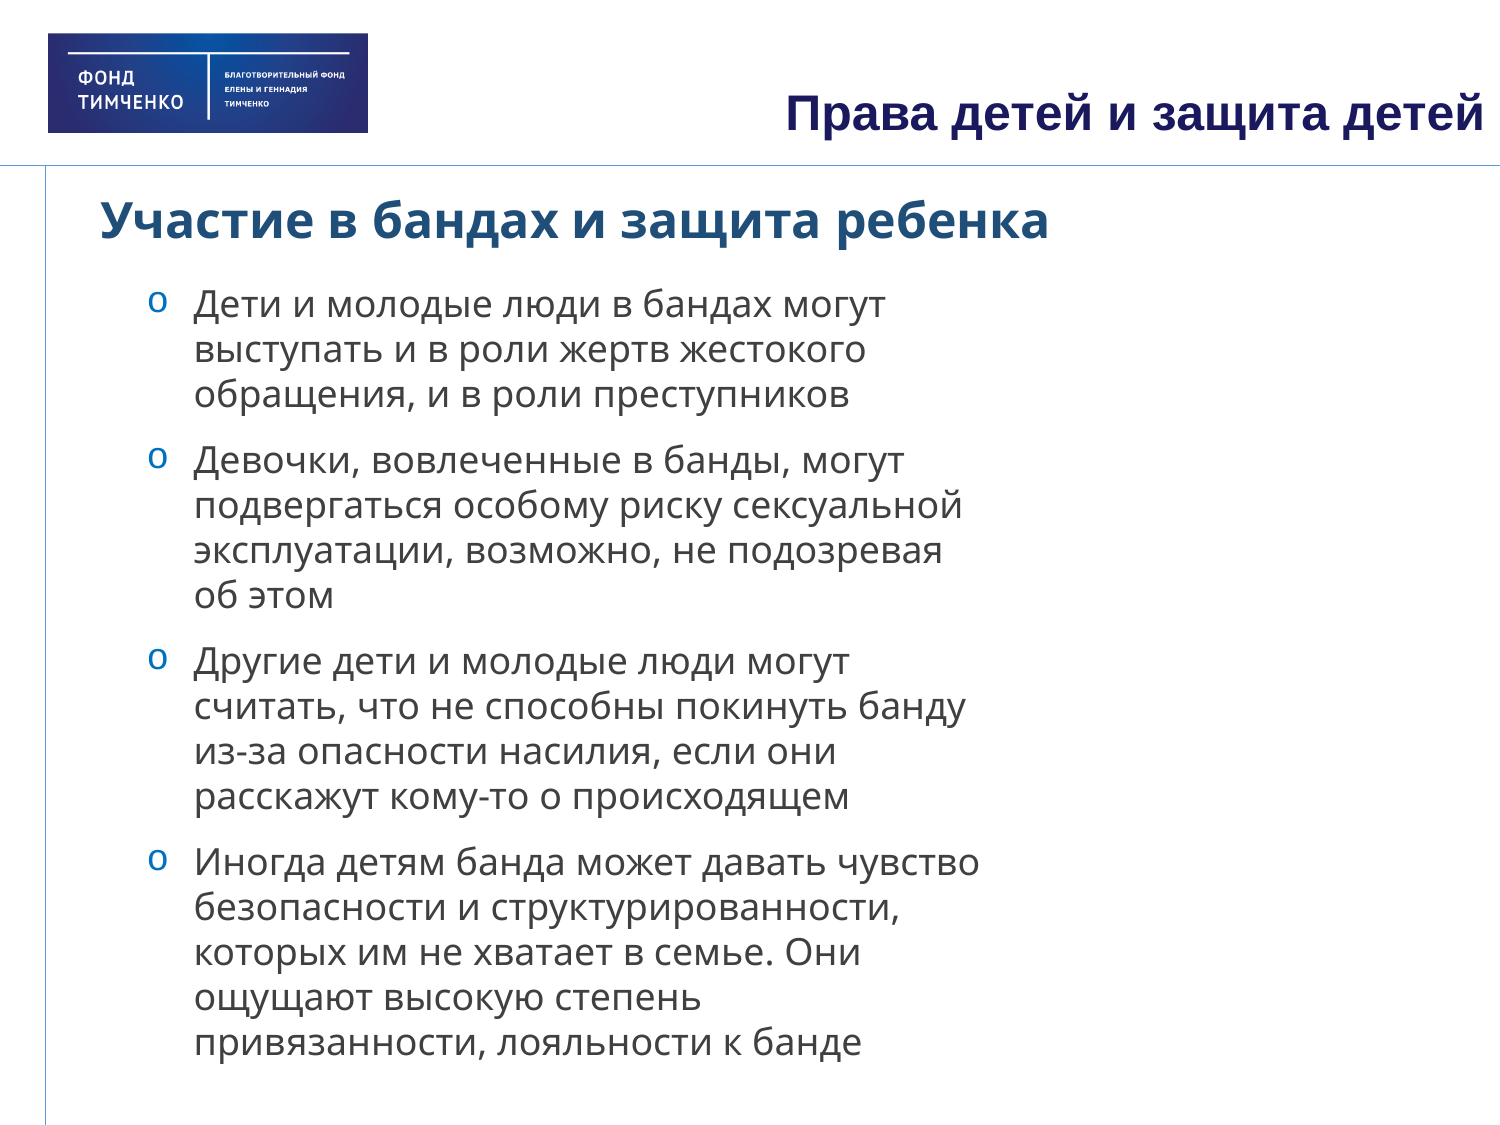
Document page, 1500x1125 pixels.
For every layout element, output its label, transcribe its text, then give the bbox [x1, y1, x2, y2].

text_box Дети и молодые люди в бандах могут выступать и в роли жертв жестокого обращения, и в роли преступников Девочки, вовлеченные в банды, могут подвергаться особому риску сексуальной эксплуатации, возможно, не подозревая об этом Другие дети и молодые люди могут считать, что не способны покинуть банду из-за опасности насилия, если они расскажут кому-то о происходящем Иногда детям банда может давать чувство безопасности и структурированности, которых им не хватает в семье. Они ощущают высокую степень привязанности, лояльности к банде [131, 272, 1007, 1094]
picture [48, 33, 368, 134]
text_box Права детей и защита детей [421, 73, 1500, 149]
text_box Участие в бандах и защита ребенка [85, 181, 1440, 256]
